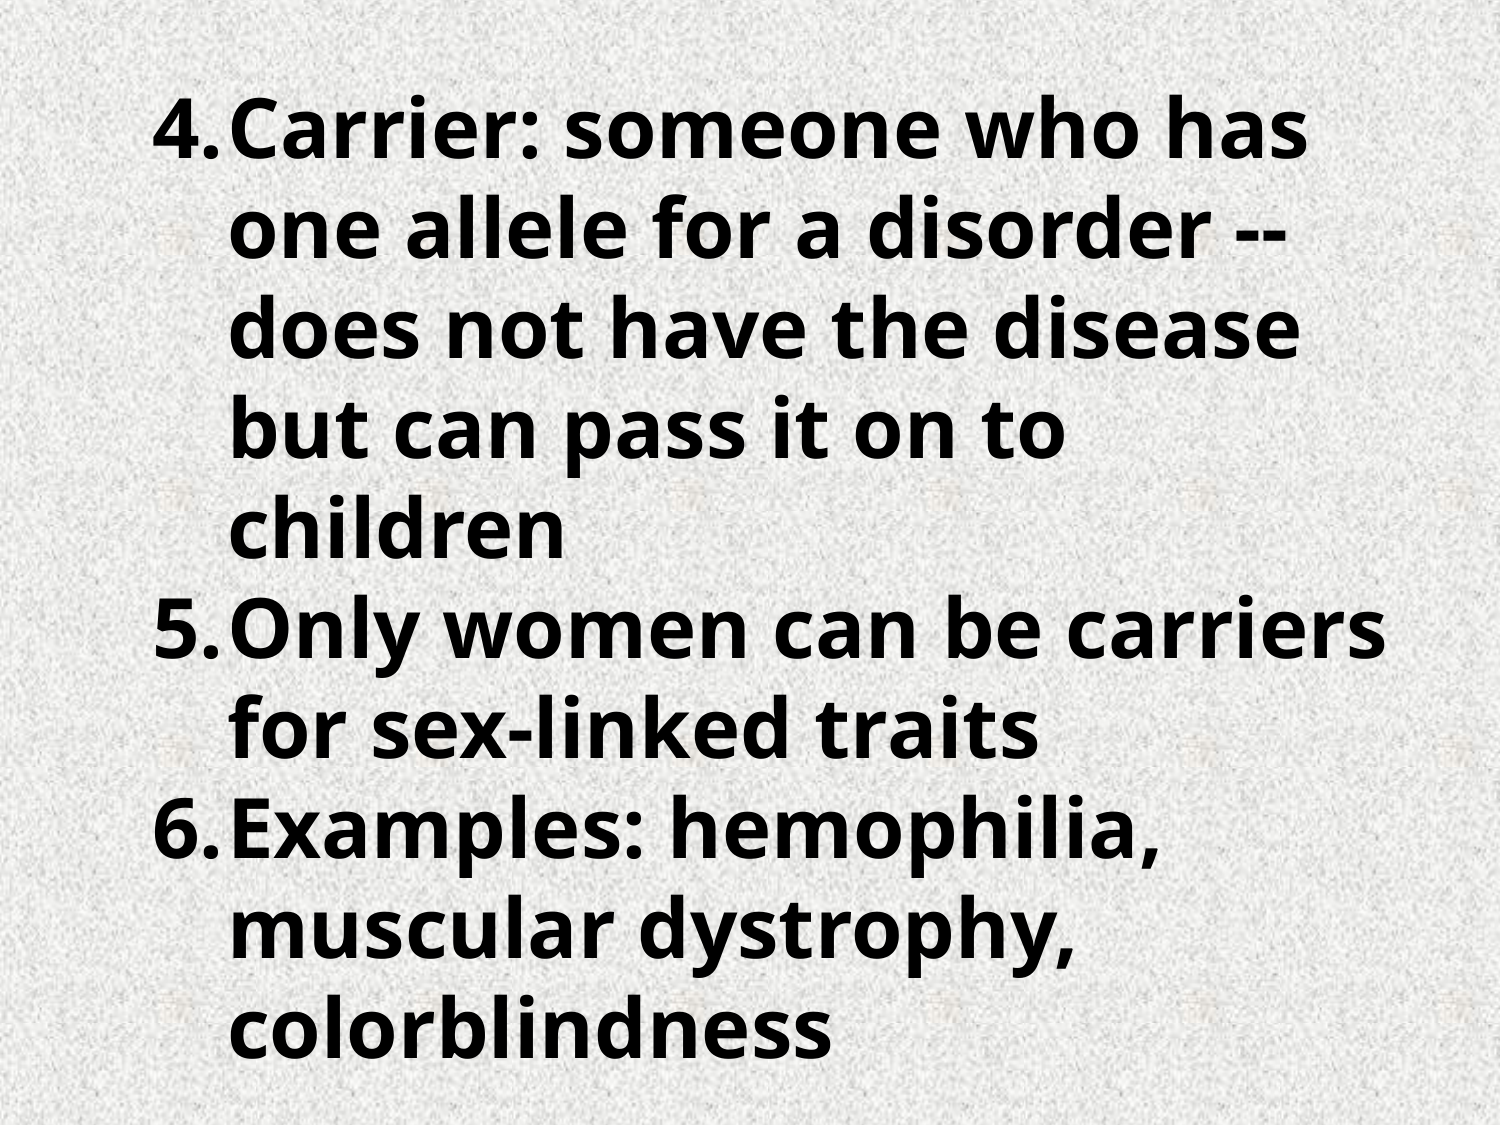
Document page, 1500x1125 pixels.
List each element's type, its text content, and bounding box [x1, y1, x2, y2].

text_box Carrier: someone who has one allele for a disorder -- does not have the disease but can pass it on to children Only women can be carriers for sex-linked traits Examples: hemophilia, muscular dystrophy, colorblindness [62, 68, 1438, 1083]
picture [0, 0, 1500, 1125]
